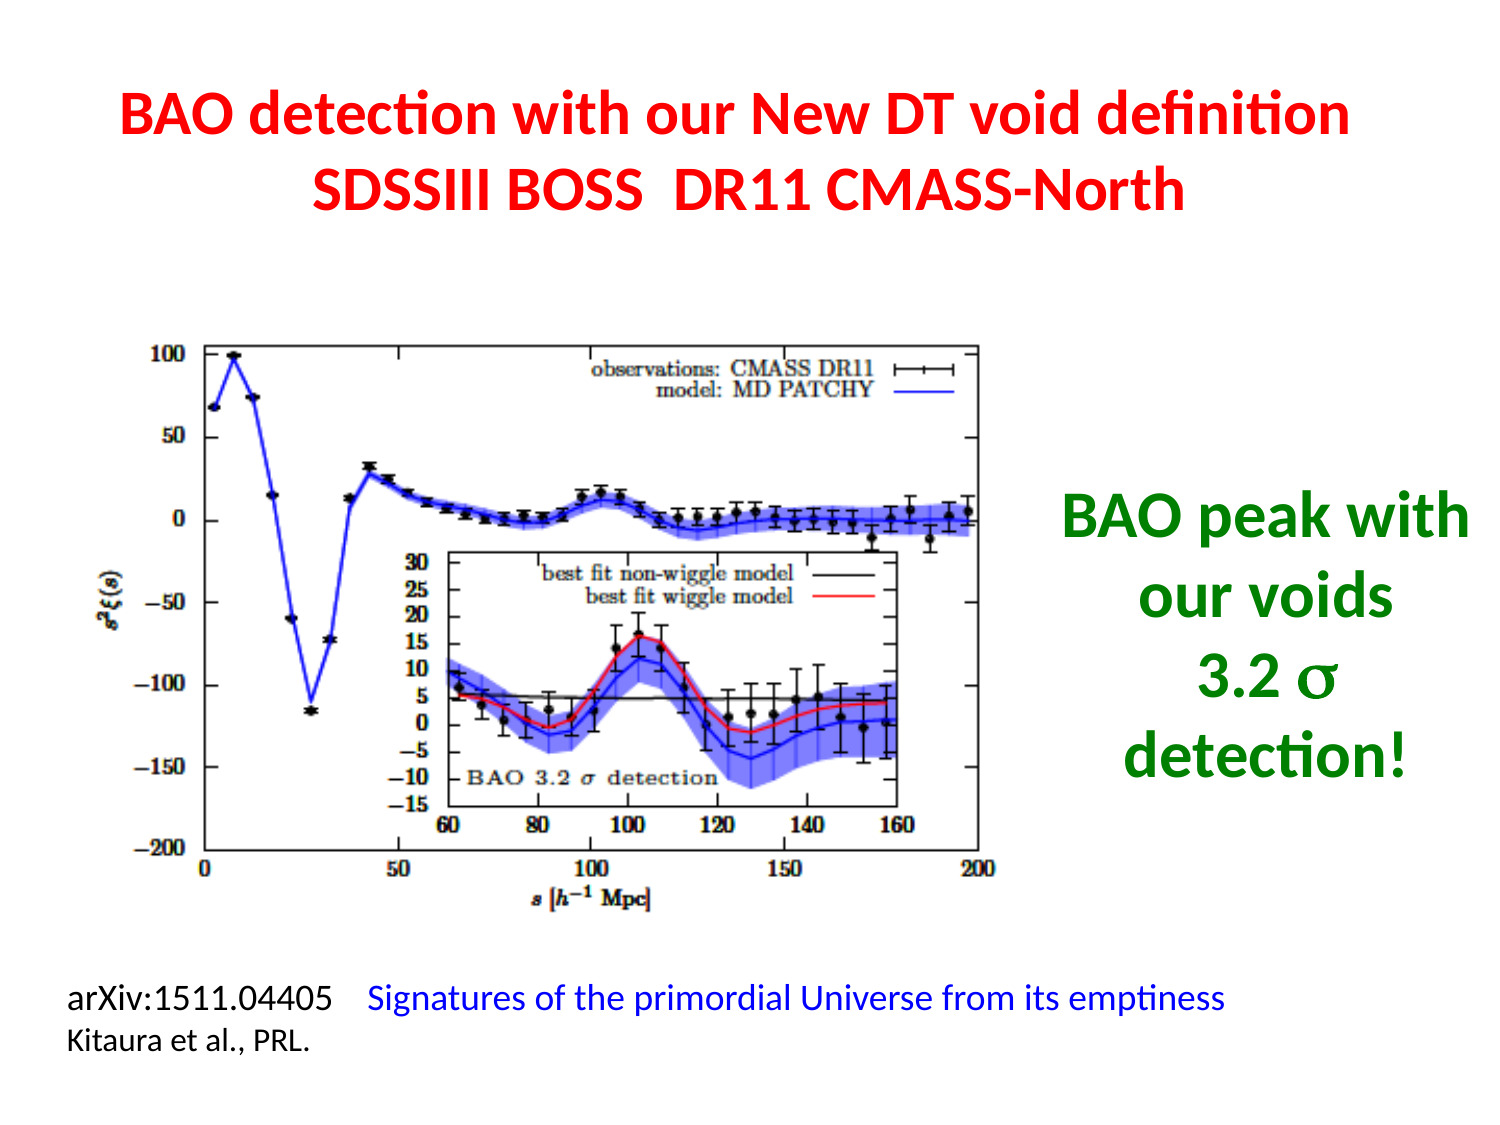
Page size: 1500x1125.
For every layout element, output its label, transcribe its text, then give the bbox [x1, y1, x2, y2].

text_box arXiv:1511.04405 Signatures of the primordial Universe from its emptiness Kitaura et al., PRL. [52, 925, 1386, 1066]
picture [74, 309, 1034, 953]
title BAO detection with our New DT void definition SDSSIII BOSS DR11 CMASS-North [75, 53, 1425, 241]
text_box BAO peak with our voids 3.2 s detection! [1038, 463, 1500, 798]
